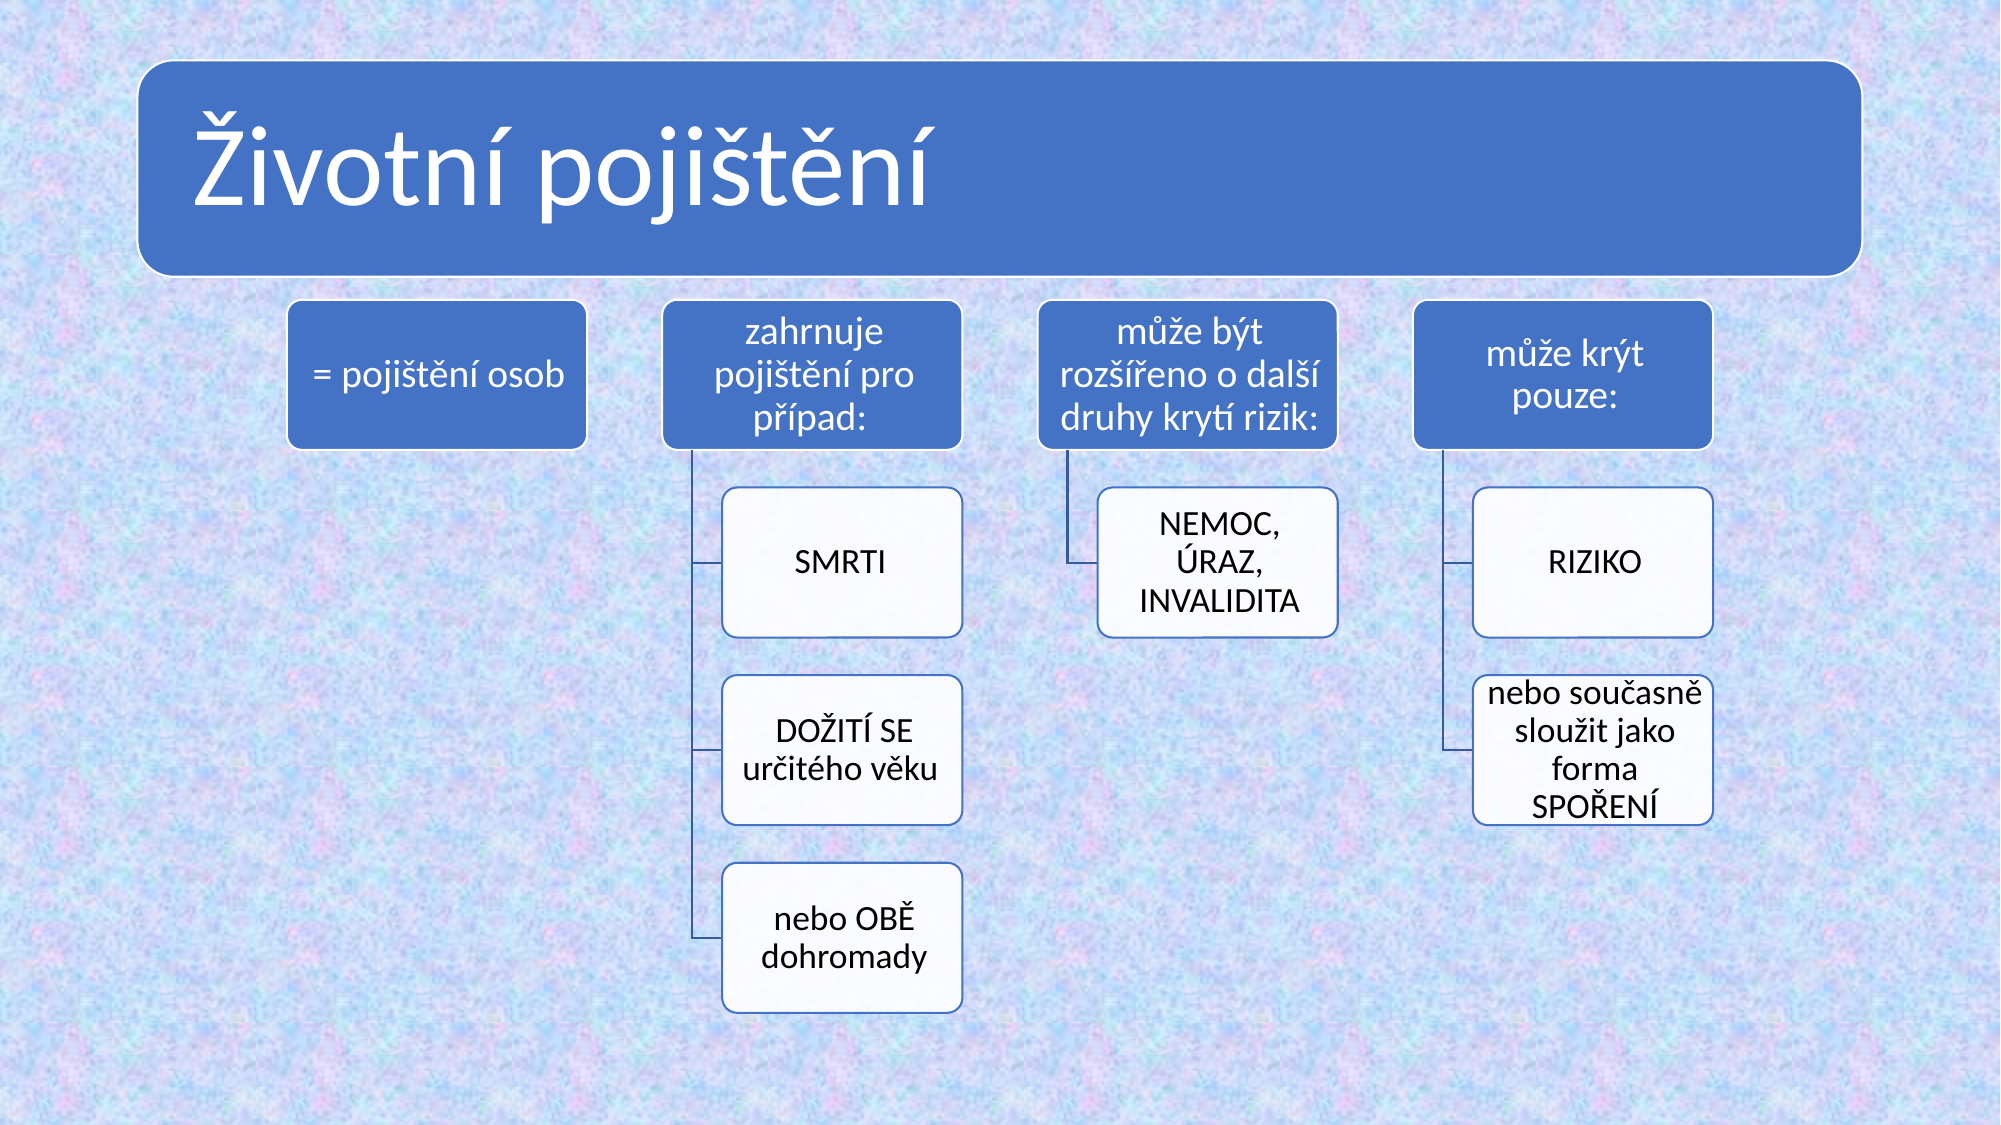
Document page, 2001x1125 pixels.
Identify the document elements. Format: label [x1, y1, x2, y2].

list [137, 299, 1863, 1014]
text_box [137, 59, 1863, 278]
picture [0, 0, 2001, 1125]
